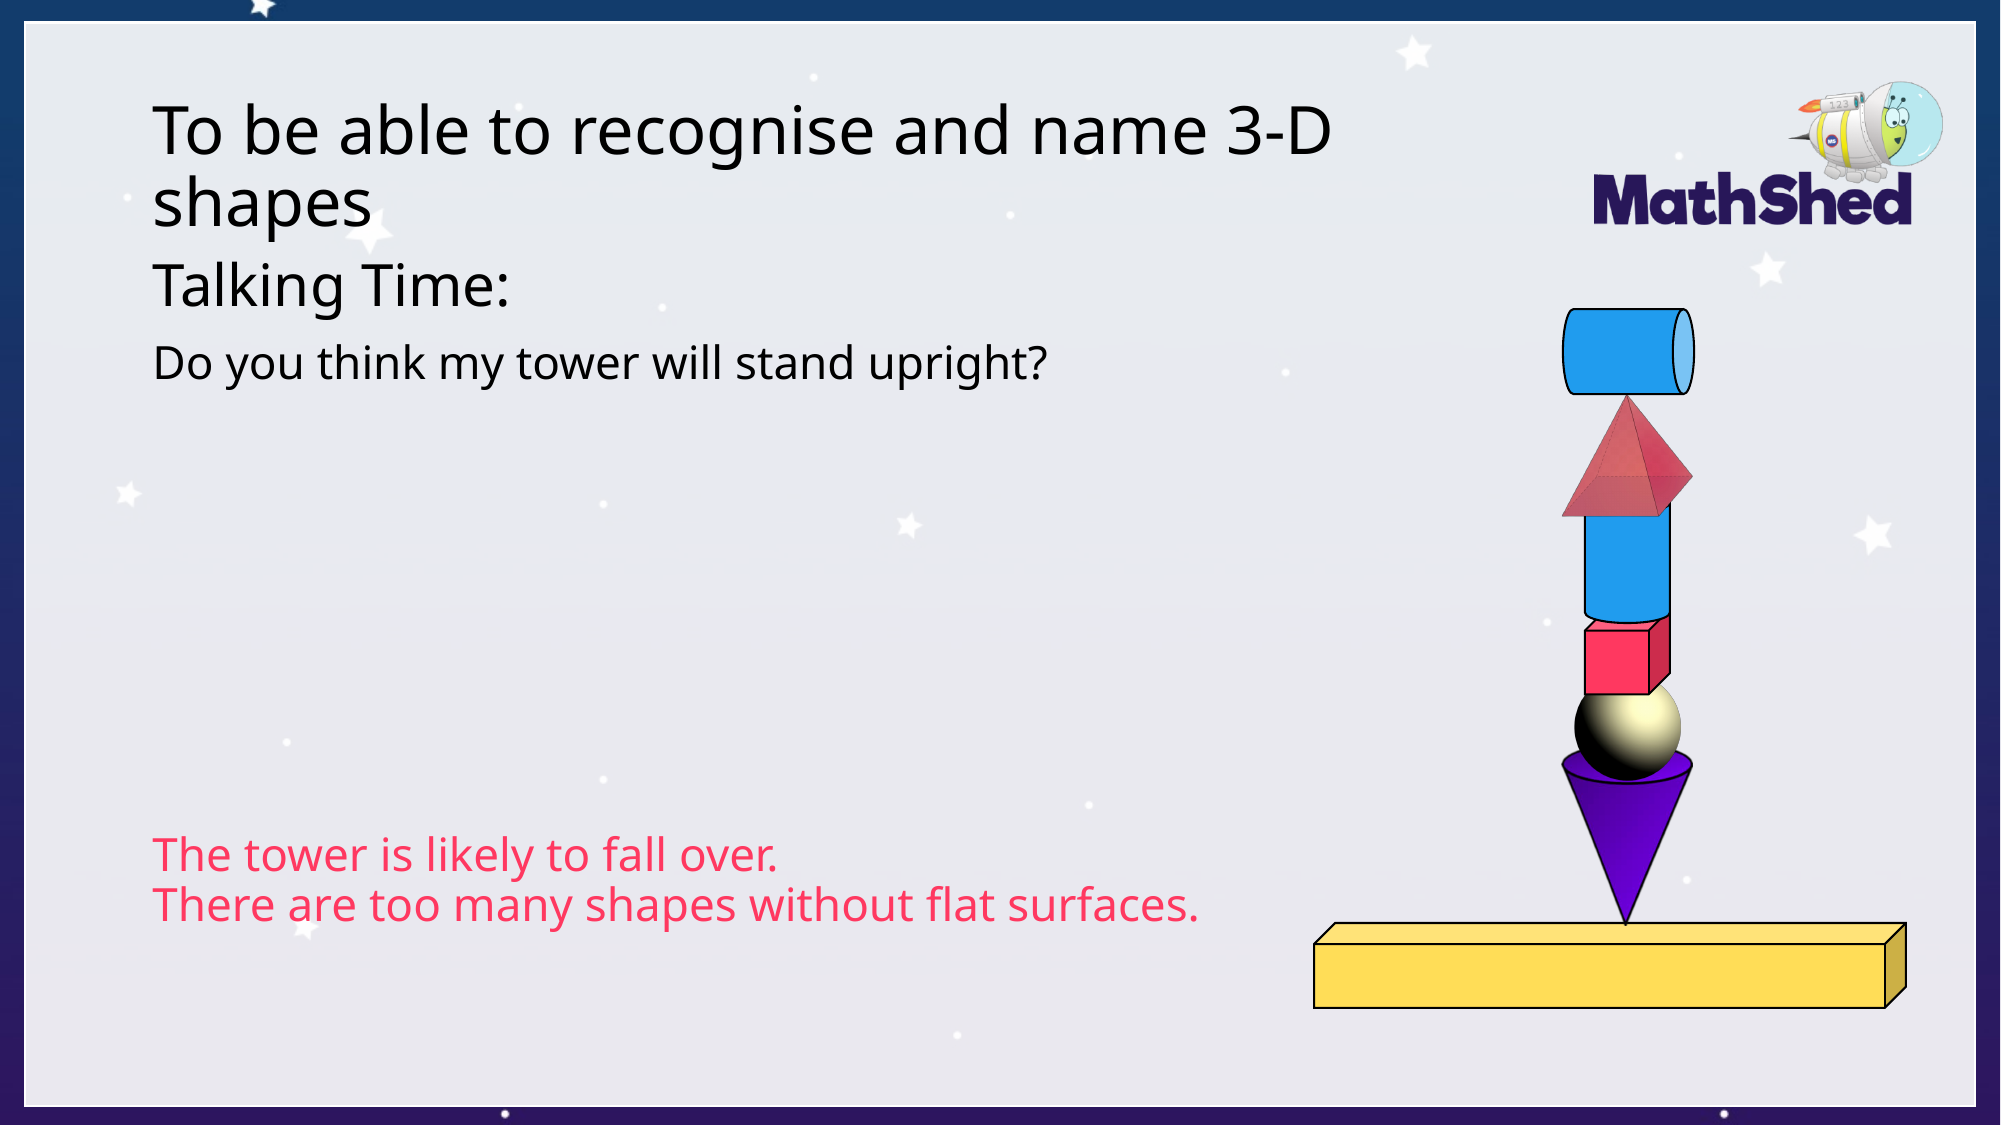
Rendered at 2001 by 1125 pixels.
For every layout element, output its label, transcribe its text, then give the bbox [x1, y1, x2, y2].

text_box [1583, 621, 1660, 651]
text_box [1561, 307, 1696, 388]
title To be able to recognise and name 3-D shapes [137, 59, 1578, 248]
text_box [1313, 921, 1907, 1009]
list Talking Time: Do you think my tower will stand upright? The tower is likely to fall over. There are too many shapes without flat surfaces. [137, 248, 1863, 963]
picture [0, 0, 2001, 1125]
text_box [1583, 522, 1671, 625]
